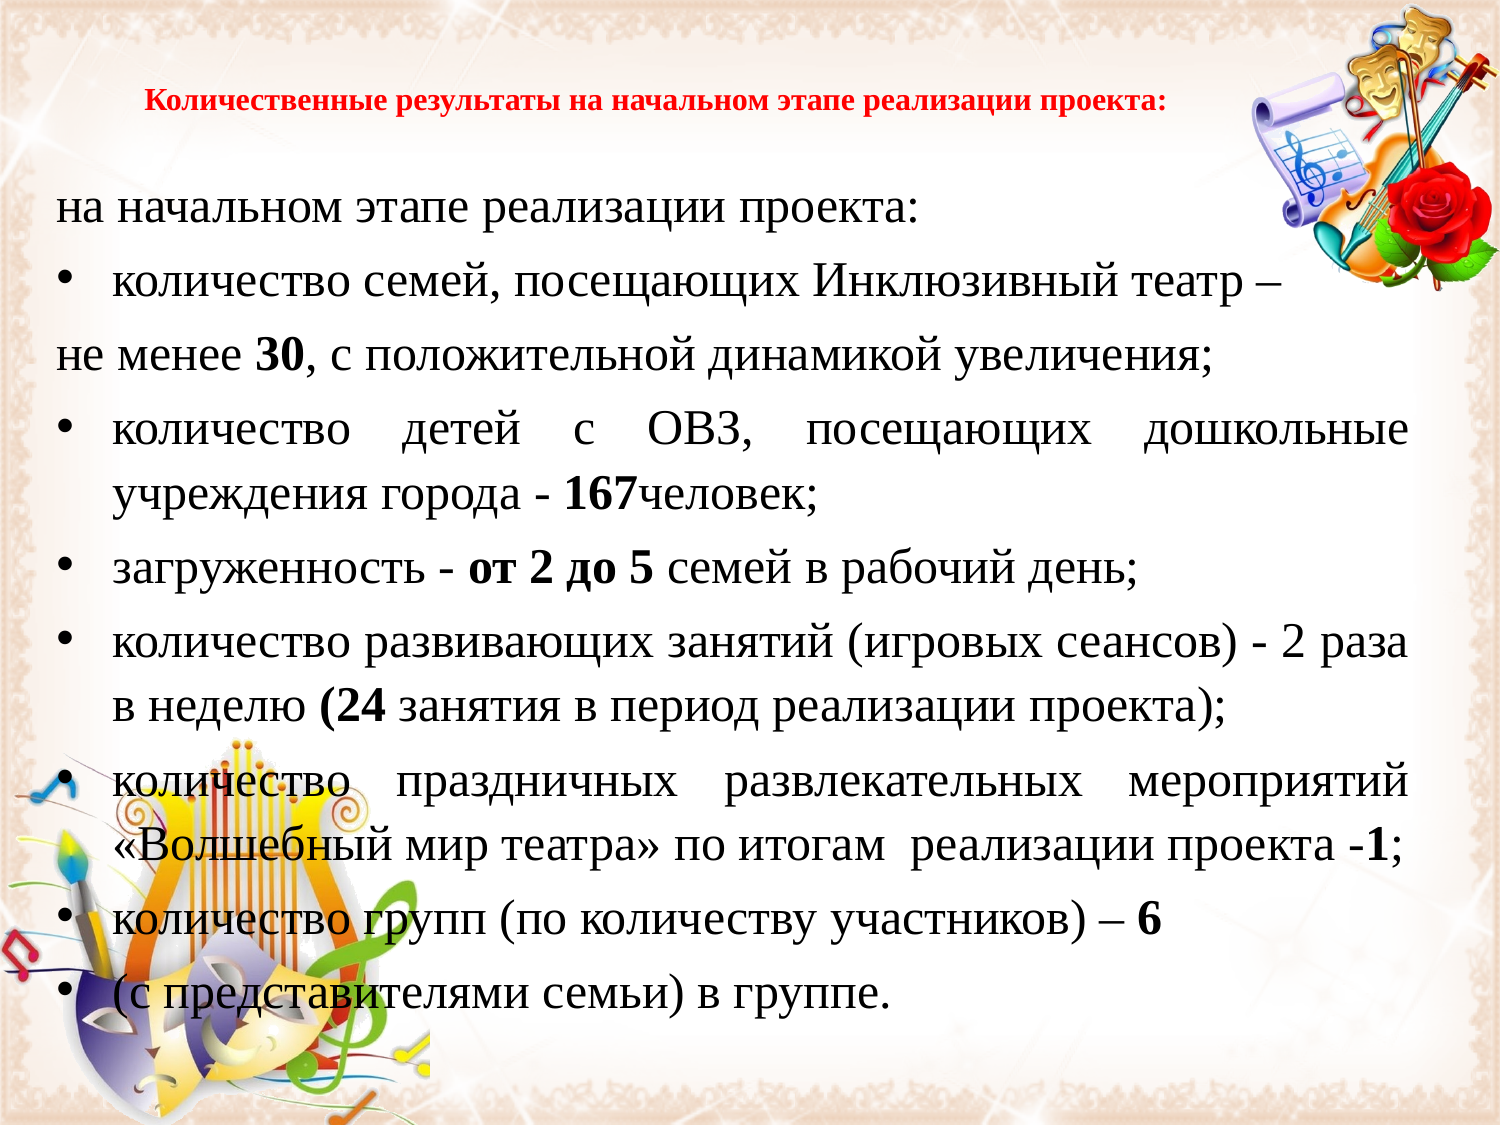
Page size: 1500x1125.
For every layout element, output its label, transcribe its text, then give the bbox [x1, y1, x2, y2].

list на начальном этапе реализации проекта: количество семей, посещающих Инклюзивный театр – не менее 30, с положительной динамикой увеличения; количество детей с ОВЗ, посещающих дошкольные учреждения города - 167человек; загруженность - от 2 до 5 семей в рабочий день; количество развивающих занятий (игровых сеансов) - 2 раза в неделю (24 занятия в период реализации проекта); количество праздничных развлекательных мероприятий «Волшебный мир театра» по итогам реализации проекта -1; количество групп (по количеству участников) – 6 (с представителями семьи) в группе. [41, 160, 1425, 776]
picture [1246, 0, 1500, 294]
title Количественные результаты на начальном этапе реализации проекта: [79, 30, 1235, 160]
picture [0, 715, 430, 1125]
